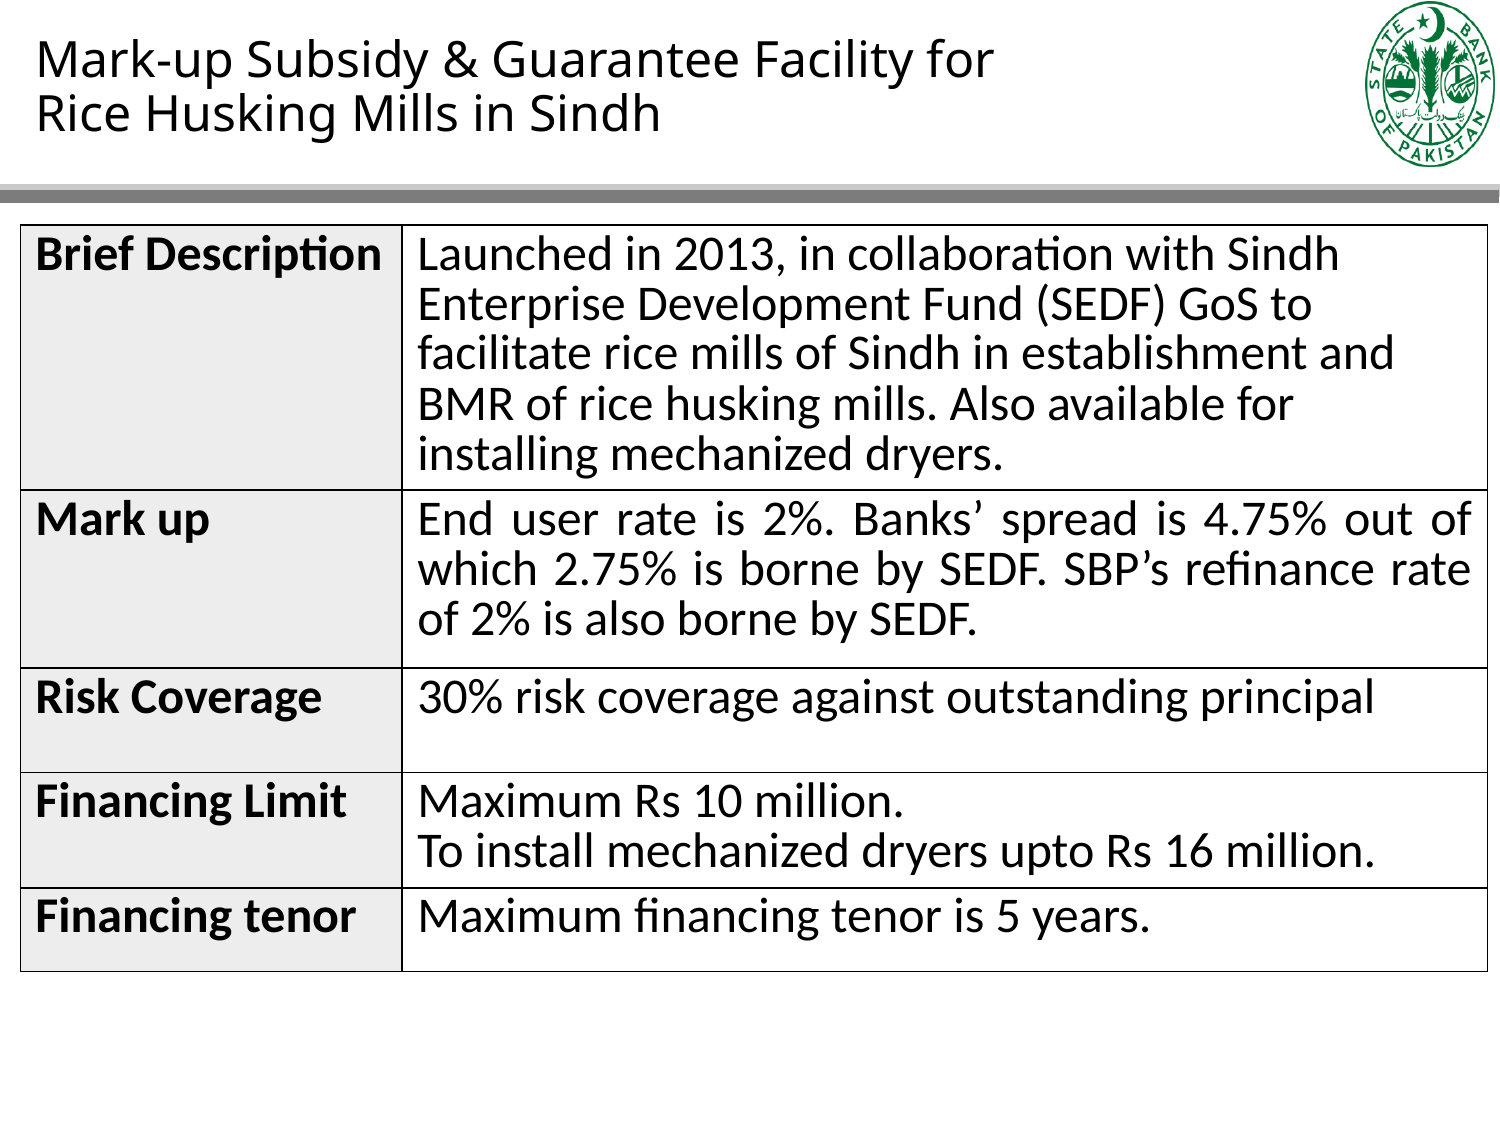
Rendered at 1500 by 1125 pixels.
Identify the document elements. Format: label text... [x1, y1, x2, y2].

table_header Launched in 2013, in collaboration with Sindh Enterprise Development Fund (SEDF) GoS to facilitate rice mills of Sindh in establishment and BMR of rice husking mills. Also available for installing mechanized dryers. [403, 226, 1487, 489]
picture [1365, 1, 1495, 167]
table_cell Risk Coverage [21, 669, 401, 772]
table_cell End user rate is 2%. Banks’ spread is 4.75% out of which 2.75% is borne by SEDF. SBP’s refinance rate of 2% is also borne by SEDF. [403, 491, 1487, 667]
table_cell Financing Limit [21, 773, 401, 887]
table_header Brief Description [21, 226, 401, 489]
table_cell Financing tenor [21, 889, 401, 971]
table_cell Maximum financing tenor is 5 years. [403, 889, 1487, 971]
table_cell Mark up [21, 491, 401, 667]
table_cell Maximum Rs 10 million. To install mechanized dryers upto Rs 16 million. [403, 773, 1487, 887]
table_cell 30% risk coverage against outstanding principal [403, 669, 1487, 772]
title Mark-up Subsidy & Guarantee Facility for Rice Husking Mills in Sindh [20, 24, 1350, 153]
